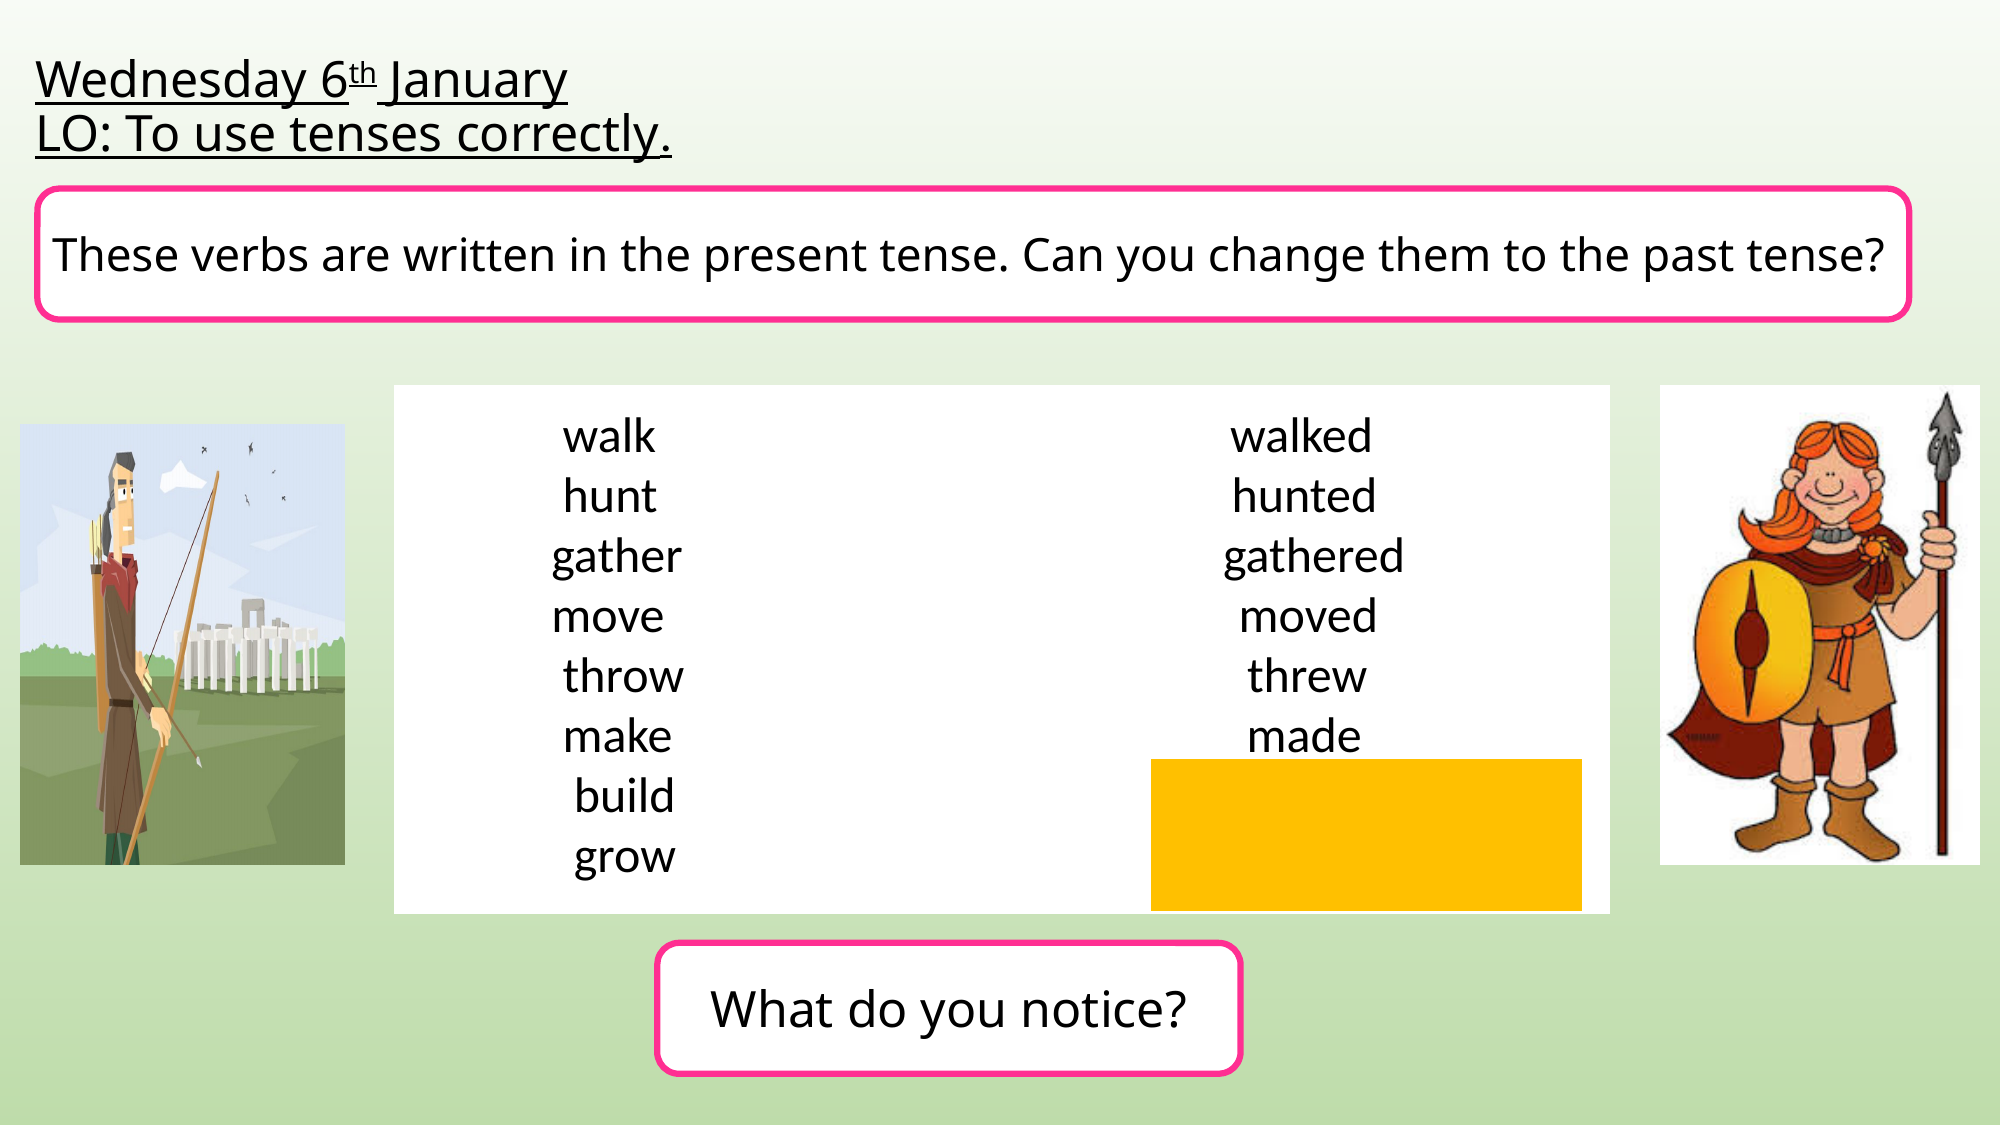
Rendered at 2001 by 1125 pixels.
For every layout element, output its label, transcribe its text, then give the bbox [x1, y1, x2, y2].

picture [1660, 385, 1980, 865]
picture [20, 424, 345, 865]
text_box [36, 187, 1911, 321]
title Wednesday 6th January LO: To use tenses correctly. [20, 0, 1746, 218]
text_box walk walked hunt hunted gather gathered move moved throw threw make made build built grow grew [446, 394, 1661, 935]
text_box [656, 1046, 1242, 1075]
text_box What do you notice? [316, 970, 1582, 1046]
text_box [394, 385, 1610, 914]
text_box [656, 941, 1242, 970]
text_box These verbs are written in the present tense. Can you change them to the past tense? [37, 218, 2000, 289]
text_box [1151, 759, 1582, 911]
